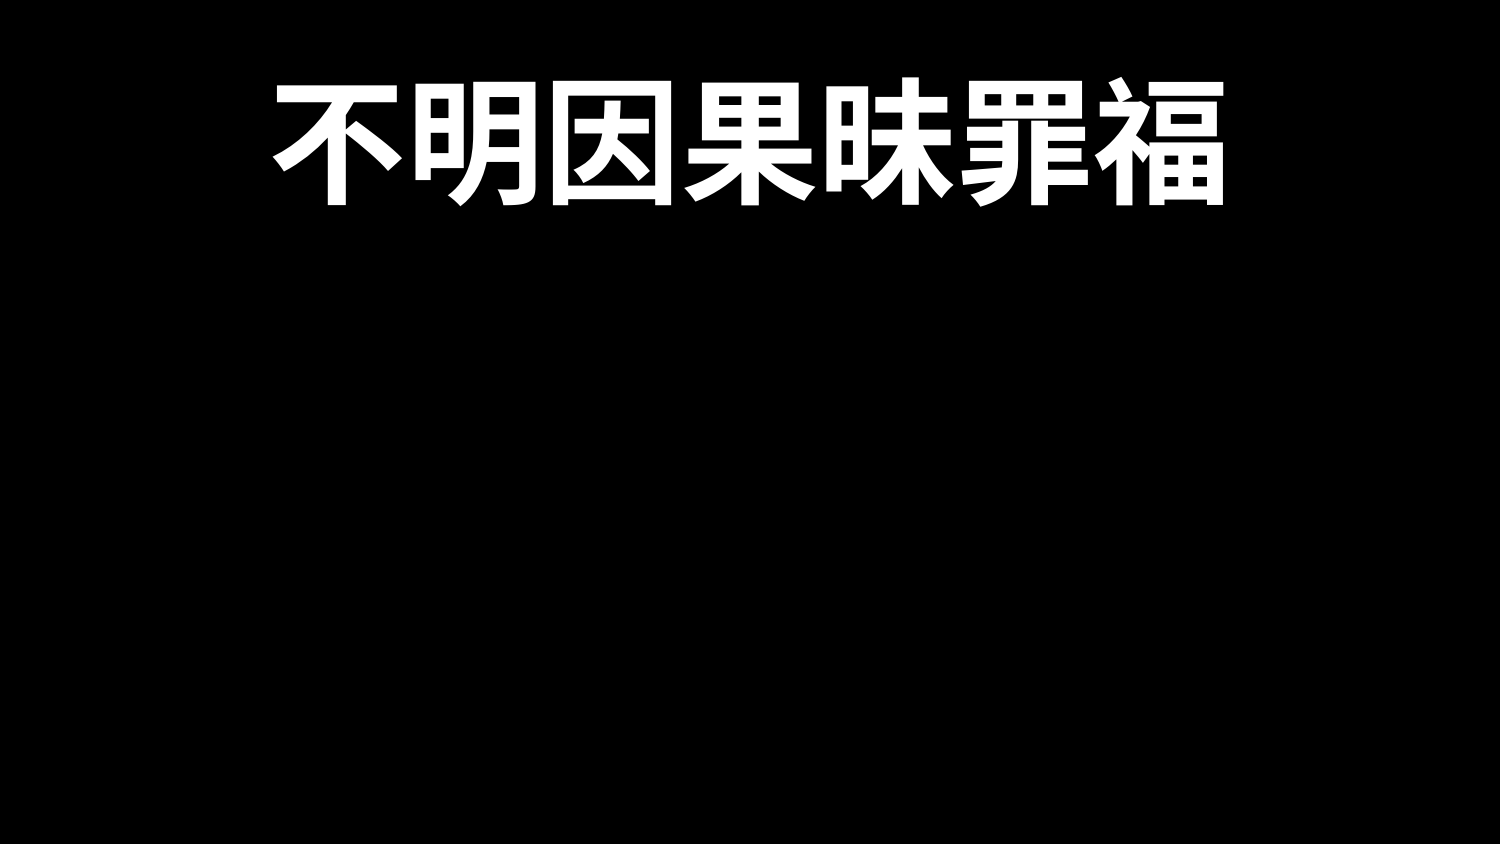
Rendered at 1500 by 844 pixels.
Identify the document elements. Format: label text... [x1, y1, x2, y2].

title 不明因果昧罪福 [75, 68, 1425, 210]
